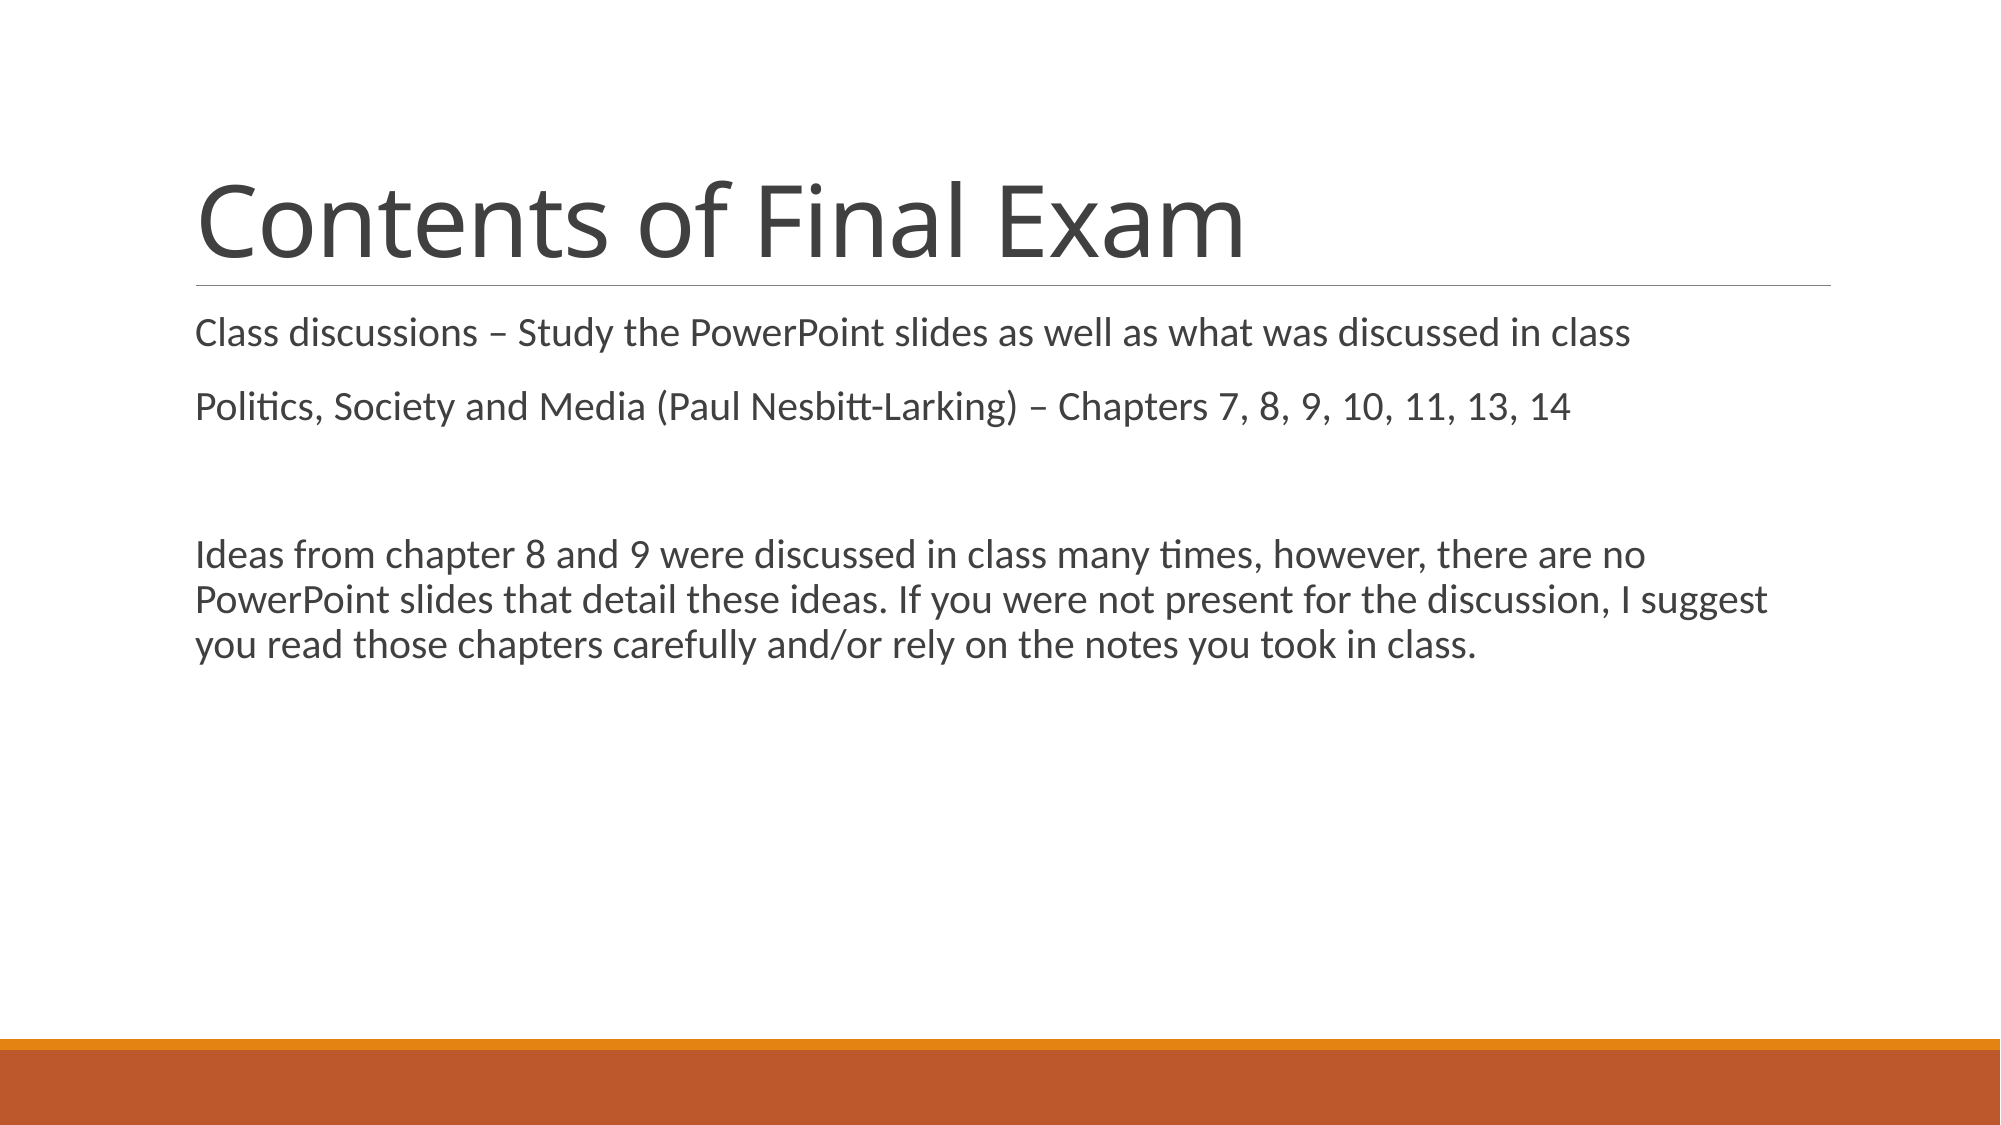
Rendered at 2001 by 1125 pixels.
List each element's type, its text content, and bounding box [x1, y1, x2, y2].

title Contents of Final Exam [180, 47, 1830, 285]
list Class discussions – Study the PowerPoint slides as well as what was discussed in class Politics, Society and Media (Paul Nesbitt-Larking) – Chapters 7, 8, 9, 10, 11, 13, 14 Ideas from chapter 8 and 9 were discussed in class many times, however, there are no PowerPoint slides that detail these ideas. If you were not present for the discussion, I suggest you read those chapters carefully and/or rely on the notes you took in class. [180, 302, 1830, 963]
